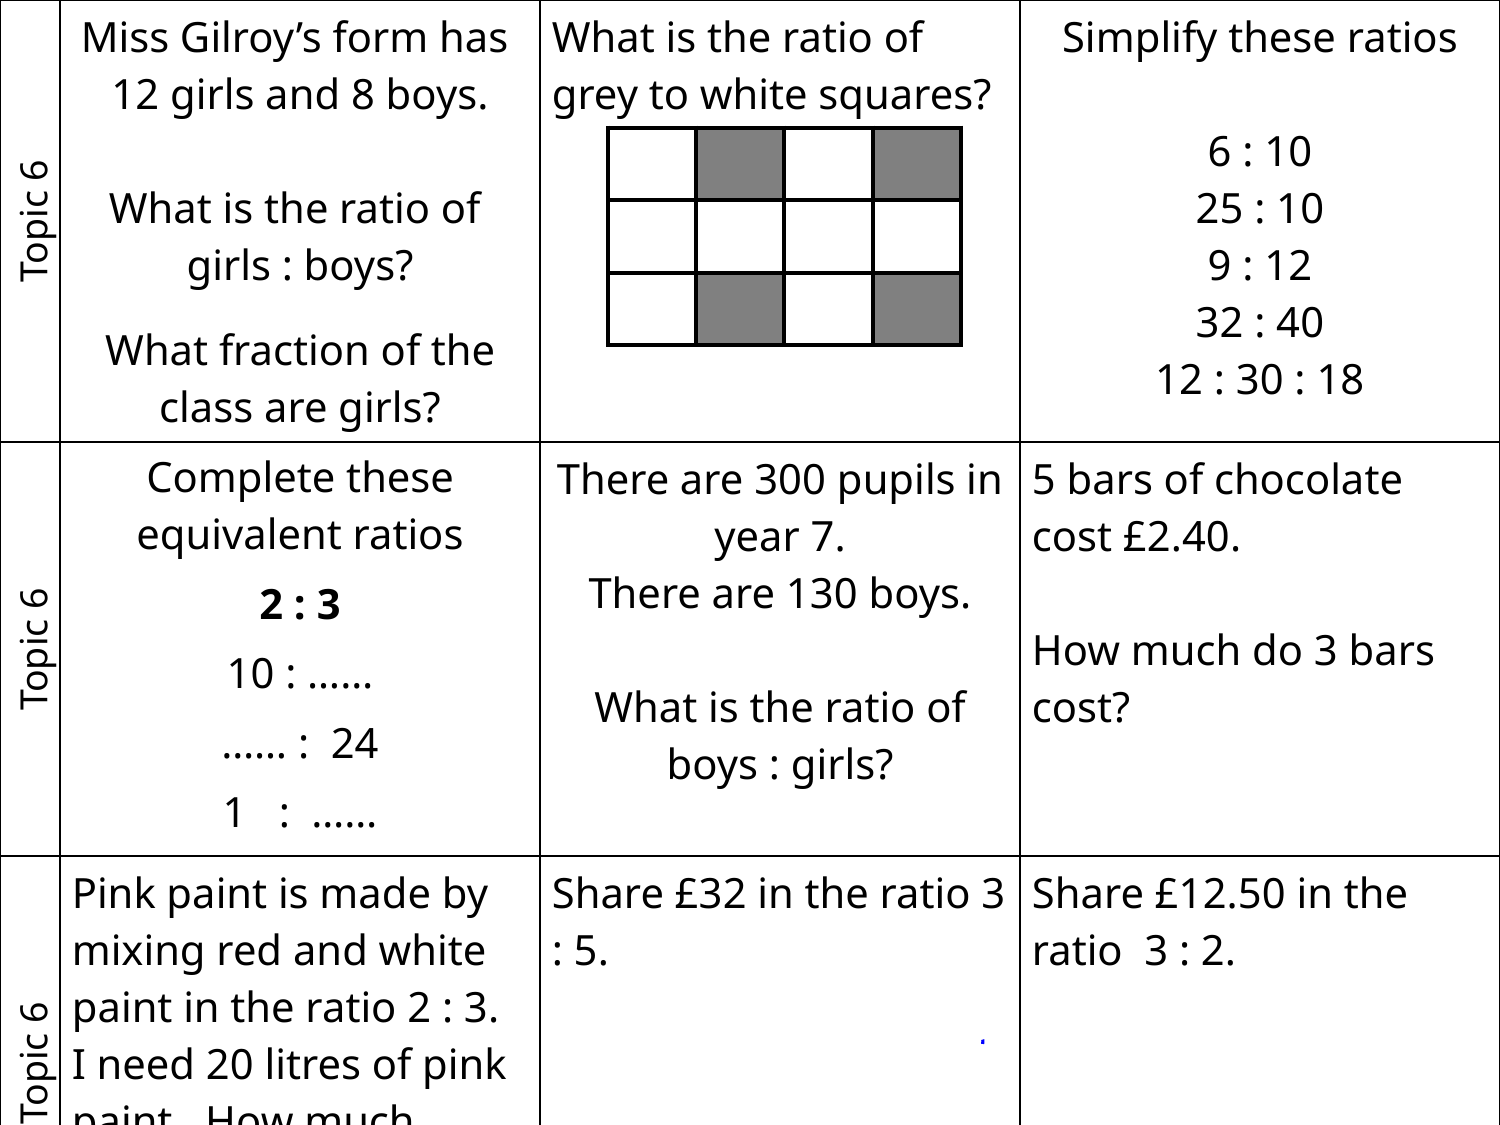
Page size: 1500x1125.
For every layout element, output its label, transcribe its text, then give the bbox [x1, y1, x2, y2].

table_cell [698, 202, 782, 271]
table_header Simplify these ratios 6 : 10 25 : 10 9 : 12 32 : 40 12 : 30 : 18 [1021, 1, 1499, 441]
table_header Topic 6 [1, 1, 59, 441]
table_cell [610, 202, 694, 271]
table_header What is the ratio of grey to white squares? [541, 1, 1019, 441]
table_cell Pink paint is made by mixing red and white paint in the ratio 2 : 3. I need 20 litres of pink paint. How much white and red paint will I need? [61, 857, 539, 1125]
table_cell Topic 6 [1, 443, 59, 855]
table_cell [698, 275, 782, 343]
table_cell [786, 202, 871, 271]
table_cell 5 bars of chocolate cost £2.40. How much do 3 bars cost? [1021, 443, 1499, 855]
table_cell [610, 275, 694, 343]
table_cell [786, 275, 871, 343]
table_header [698, 130, 782, 198]
table_cell Complete these equivalent ratios 2 : 3 10 : …… …… : 24 1 : …… [61, 443, 539, 855]
table_cell Topic 6 [1, 857, 59, 1125]
table_header Miss Gilroy’s form has 12 girls and 8 boys. What is the ratio of girls : boys? What fraction of the class are girls? [61, 1, 539, 441]
table_header [786, 130, 871, 198]
table_header [875, 130, 959, 198]
table_cell Share £12.50 in the ratio 3 : 2. [1021, 857, 1499, 1125]
table_cell Share £32 in the ratio 3 : 5. [541, 857, 1019, 1125]
table_cell There are 300 pupils in year 7. There are 130 boys. What is the ratio of boys : girls? [541, 443, 1019, 855]
table_cell [875, 275, 959, 343]
table_header [610, 130, 694, 198]
table_cell [875, 202, 959, 271]
